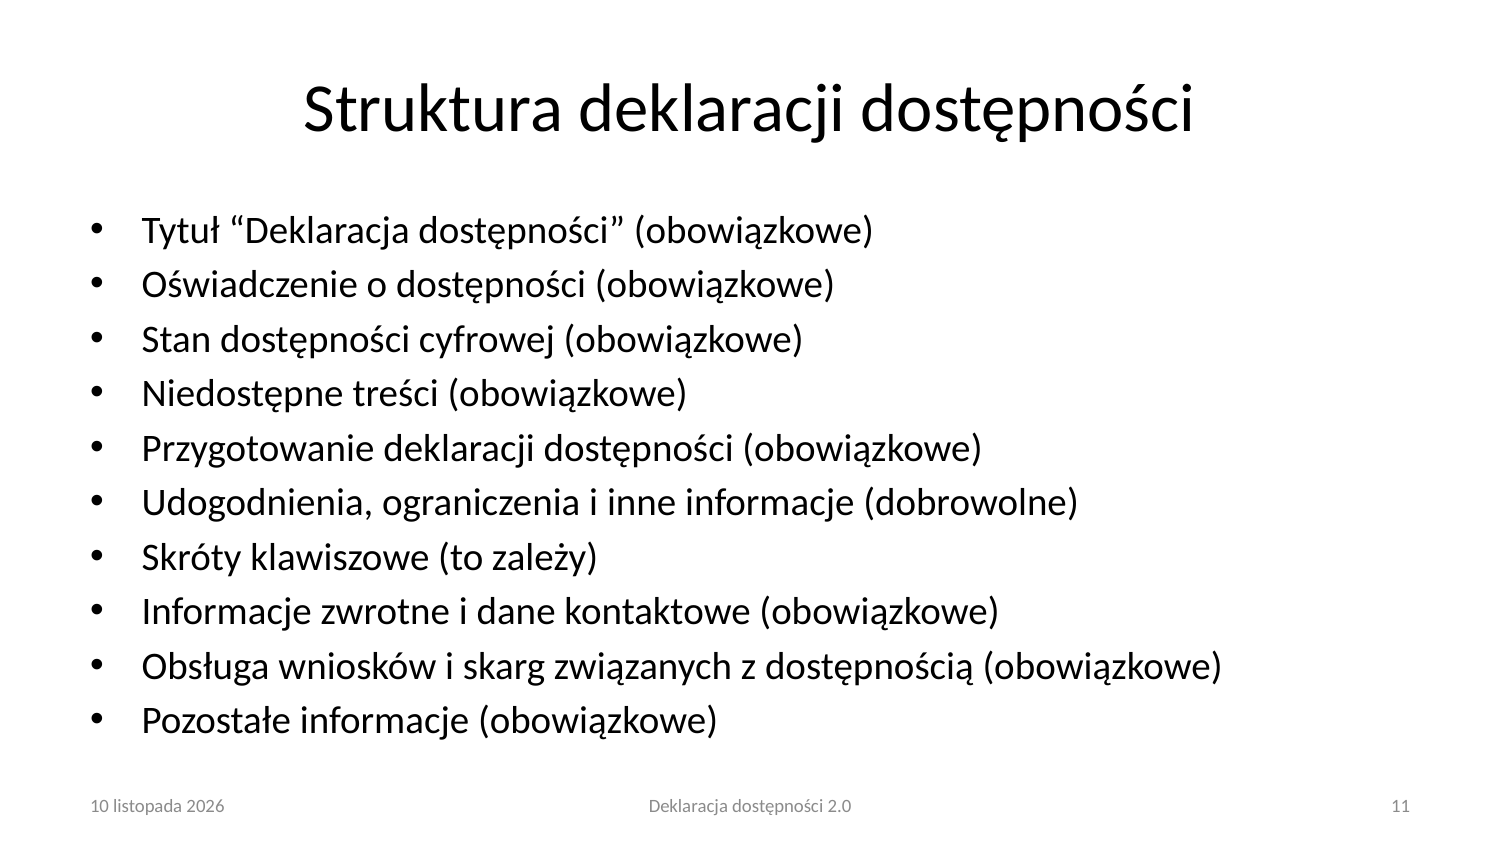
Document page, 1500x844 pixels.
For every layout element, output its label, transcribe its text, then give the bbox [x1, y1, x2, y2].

slide_number 25 lutego 2025 [75, 782, 425, 827]
title Struktura deklaracji dostępności [75, 33, 1425, 175]
slide_number 11 [1074, 782, 1425, 827]
list Tytuł “Deklaracja dostępności” (obowiązkowe) Oświadczenie o dostępności (obowiązkowe) Stan dostępności cyfrowej (obowiązkowe) Niedostępne treści (obowiązkowe) Przygotowanie deklaracji dostępności (obowiązkowe) Udogodnienia, ograniczenia i inne informacje (dobrowolne) Skróty klawiszowe (to zależy) Informacje zwrotne i dane kontaktowe (obowiązkowe) Obsługa wniosków i skarg związanych z dostępnością (obowiązkowe) Pozostałe informacje (obowiązkowe) [75, 196, 1425, 754]
footer Deklaracja dostępności 2.0 [512, 782, 988, 827]
